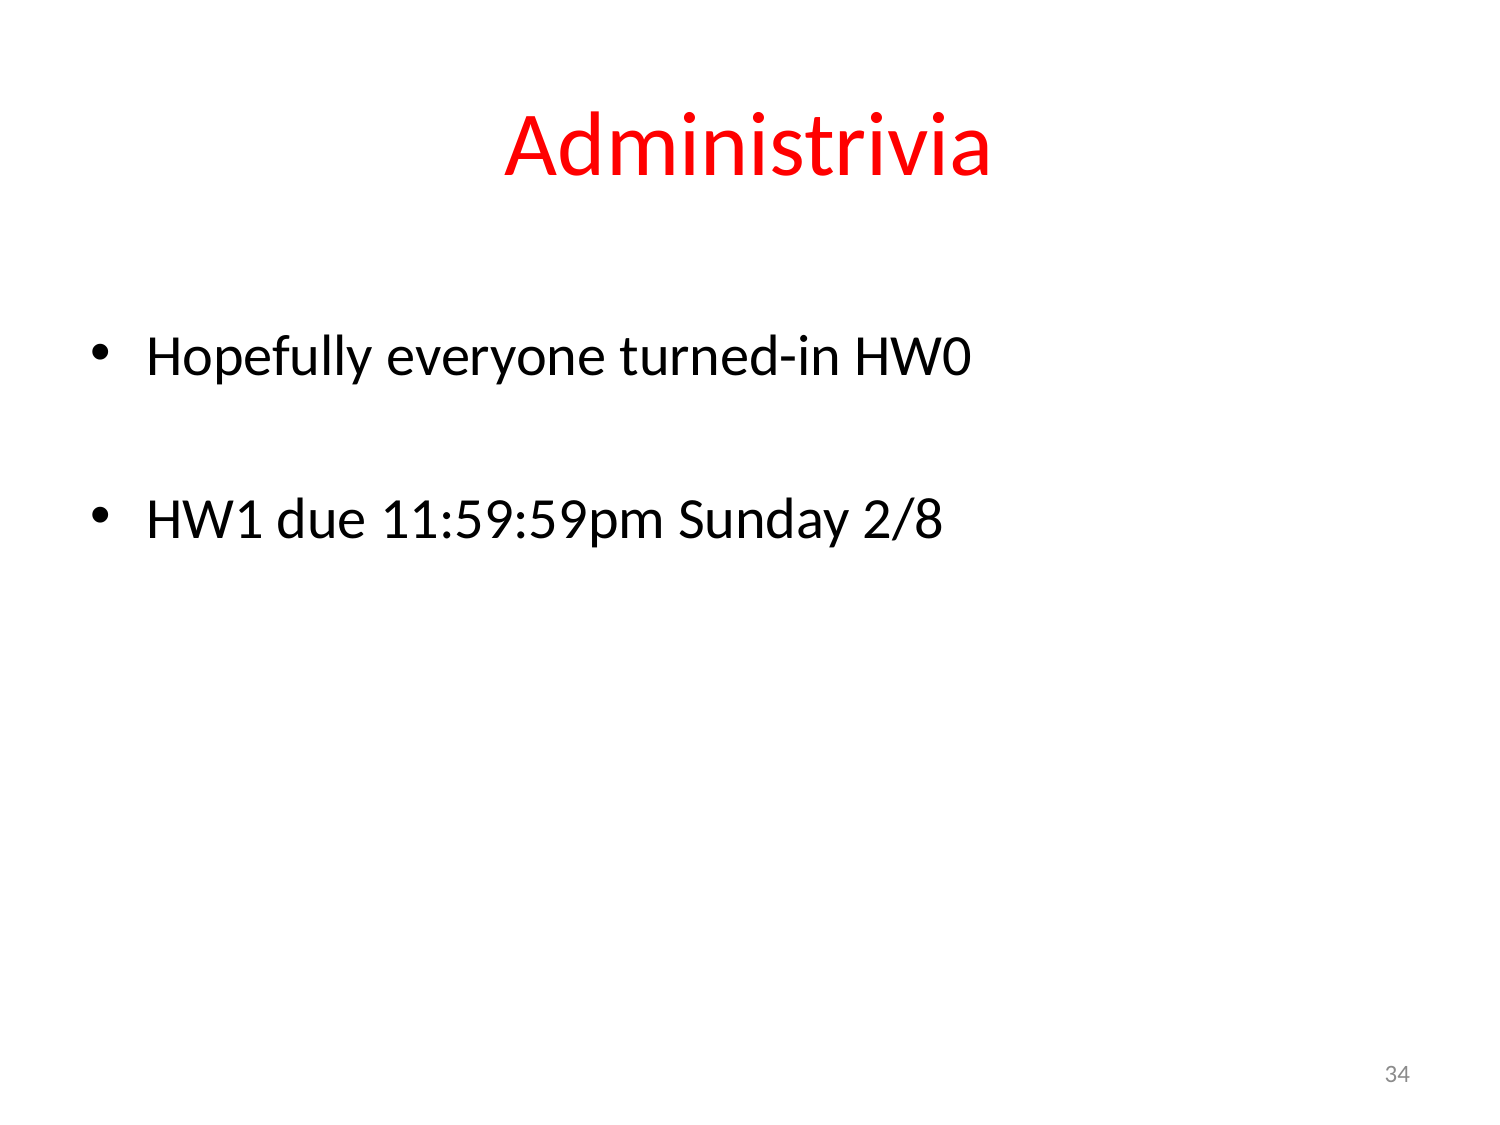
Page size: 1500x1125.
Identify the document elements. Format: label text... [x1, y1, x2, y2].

title Administrivia [75, 45, 1425, 233]
list Hopefully everyone turned-in HW0 HW1 due 11:59:59pm Sunday 2/8 [75, 237, 1425, 980]
slide_number 34 [1074, 1042, 1425, 1103]
